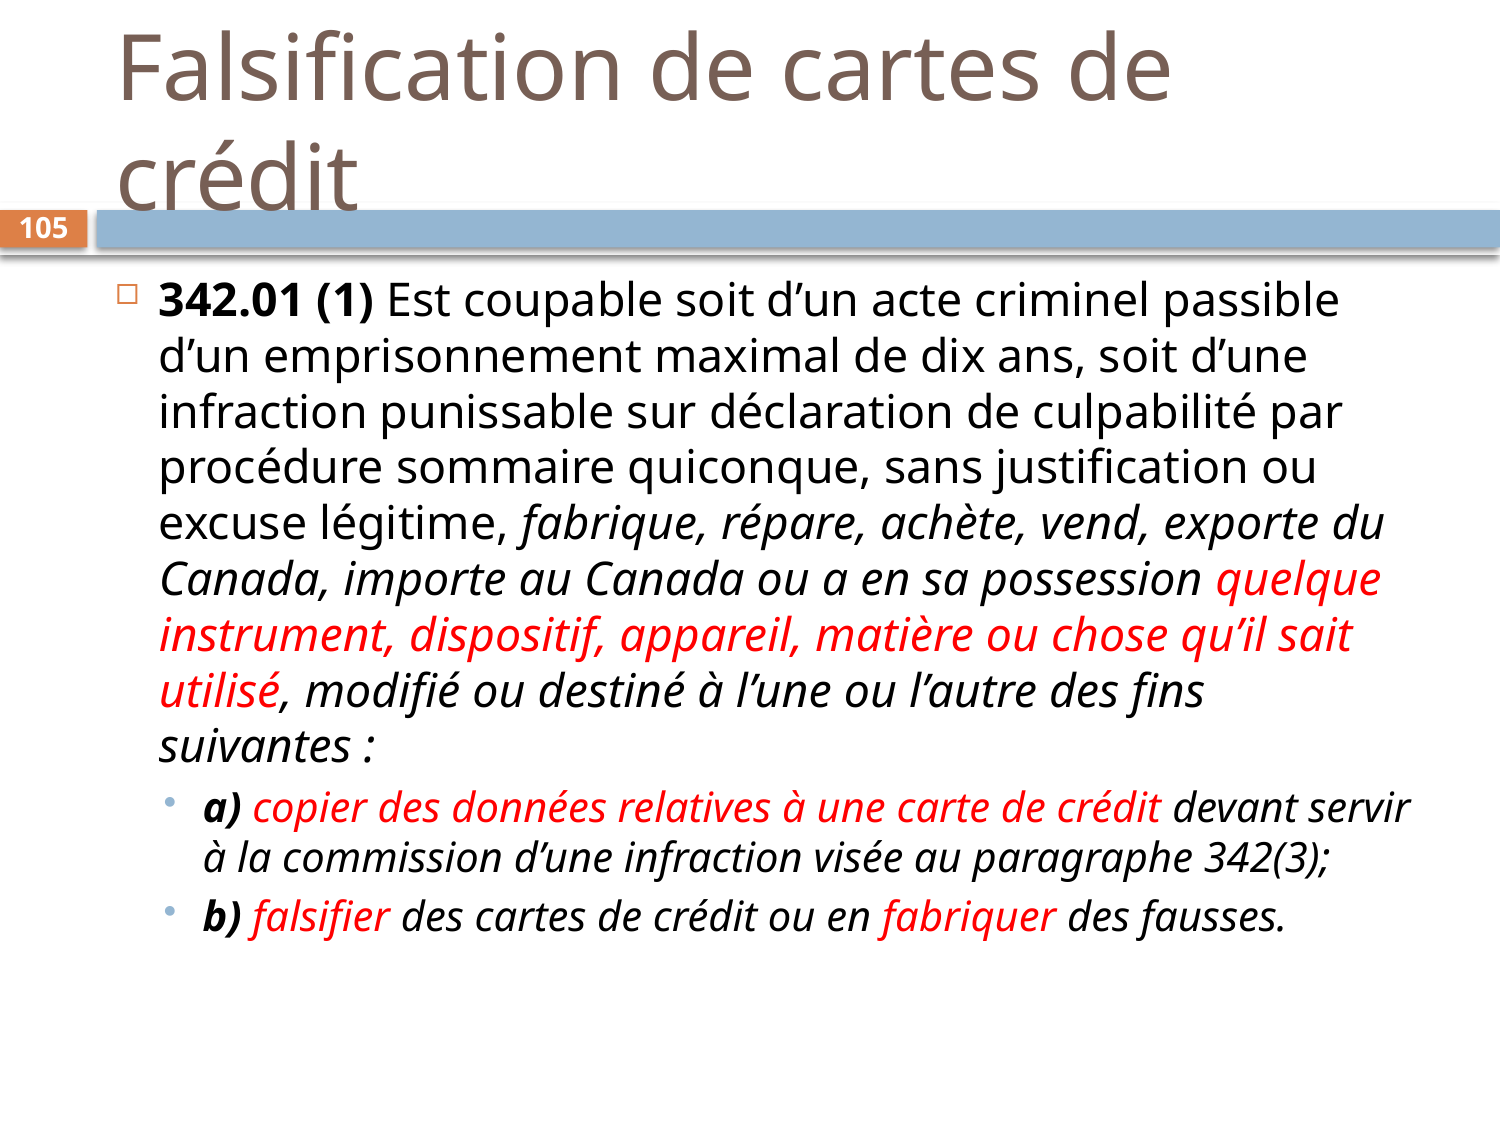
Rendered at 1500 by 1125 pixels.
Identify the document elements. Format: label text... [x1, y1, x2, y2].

list 342.01 (1) Est coupable soit d’un acte criminel passible d’un emprisonnement maximal de dix ans, soit d’une infraction punissable sur déclaration de culpabilité par procédure sommaire quiconque, sans justification ou excuse légitime, fabrique, répare, achète, vend, exporte du Canada, importe au Canada ou a en sa possession quelque instrument, dispositif, appareil, matière ou chose qu’il sait utilisé, modifié ou destiné à l’une ou l’autre des fins suivantes : a) copier des données relatives à une carte de crédit devant servir à la commission d’une infraction visée au paragraphe 342(3); b) falsifier des cartes de crédit ou en fabriquer des fausses. [100, 262, 1438, 1000]
slide_number 105 [0, 208, 88, 249]
title Falsification de cartes de crédit [100, 37, 1438, 200]
